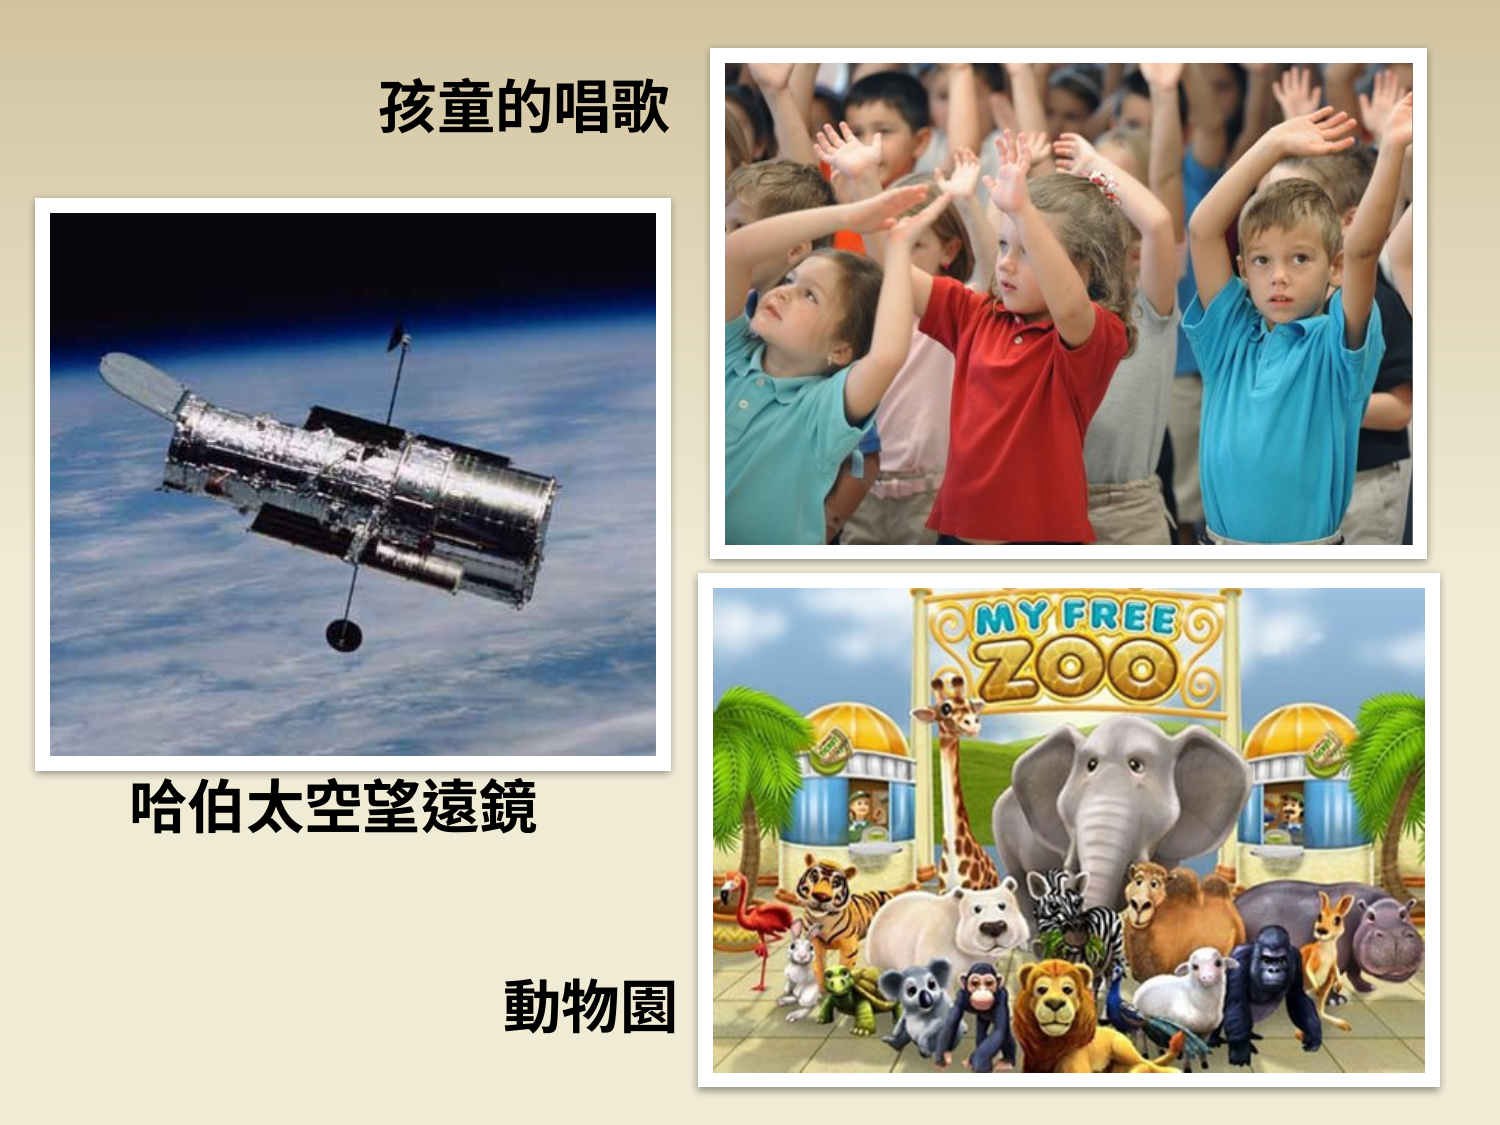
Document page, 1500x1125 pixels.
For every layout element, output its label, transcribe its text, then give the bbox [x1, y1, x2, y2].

text_box 哈伯太空望遠鏡 [115, 767, 553, 848]
text_box 孩童的唱歌 [364, 62, 686, 148]
text_box 動物園 [488, 962, 694, 1048]
picture [49, 212, 657, 757]
picture [712, 587, 1426, 1073]
picture [724, 62, 1413, 545]
